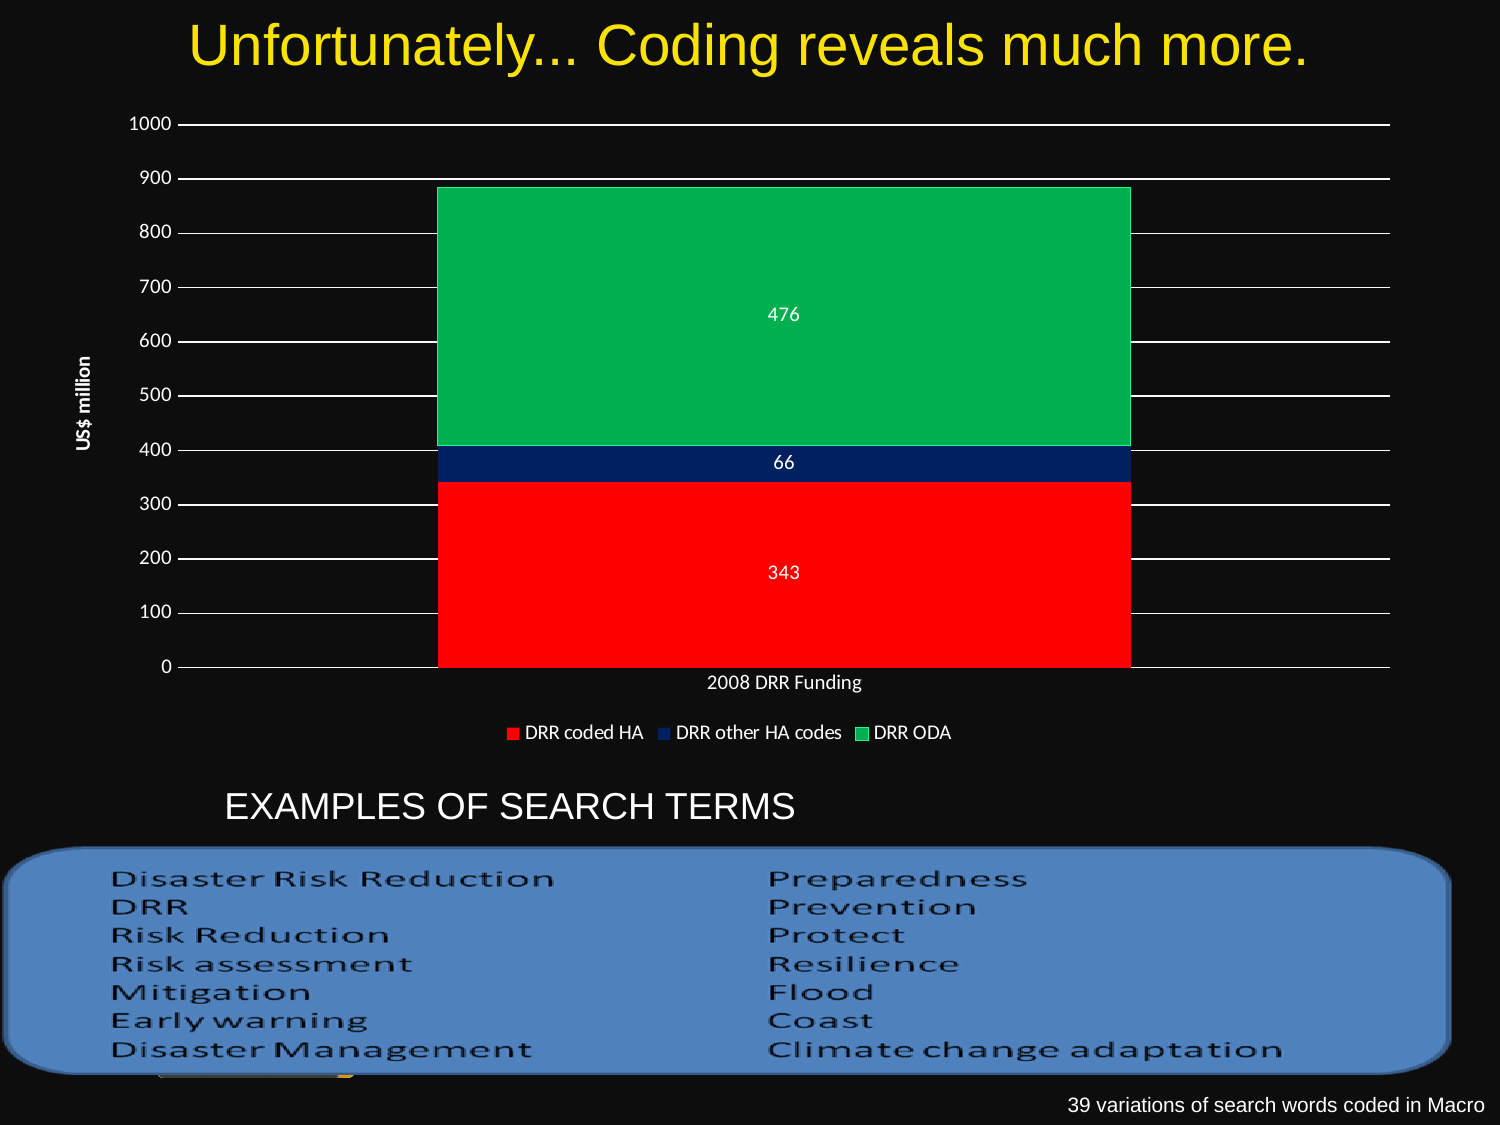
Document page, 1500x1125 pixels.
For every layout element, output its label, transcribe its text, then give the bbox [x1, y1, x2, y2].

text_box 39 variations of search words coded in Macro [1033, 1084, 1500, 1125]
text_box Unfortunately... Coding reveals much more. [0, 0, 1500, 106]
picture [0, 845, 1454, 1078]
chart [40, 101, 1419, 751]
text_box EXAMPLES OF SEARCH TERMS [209, 774, 812, 835]
